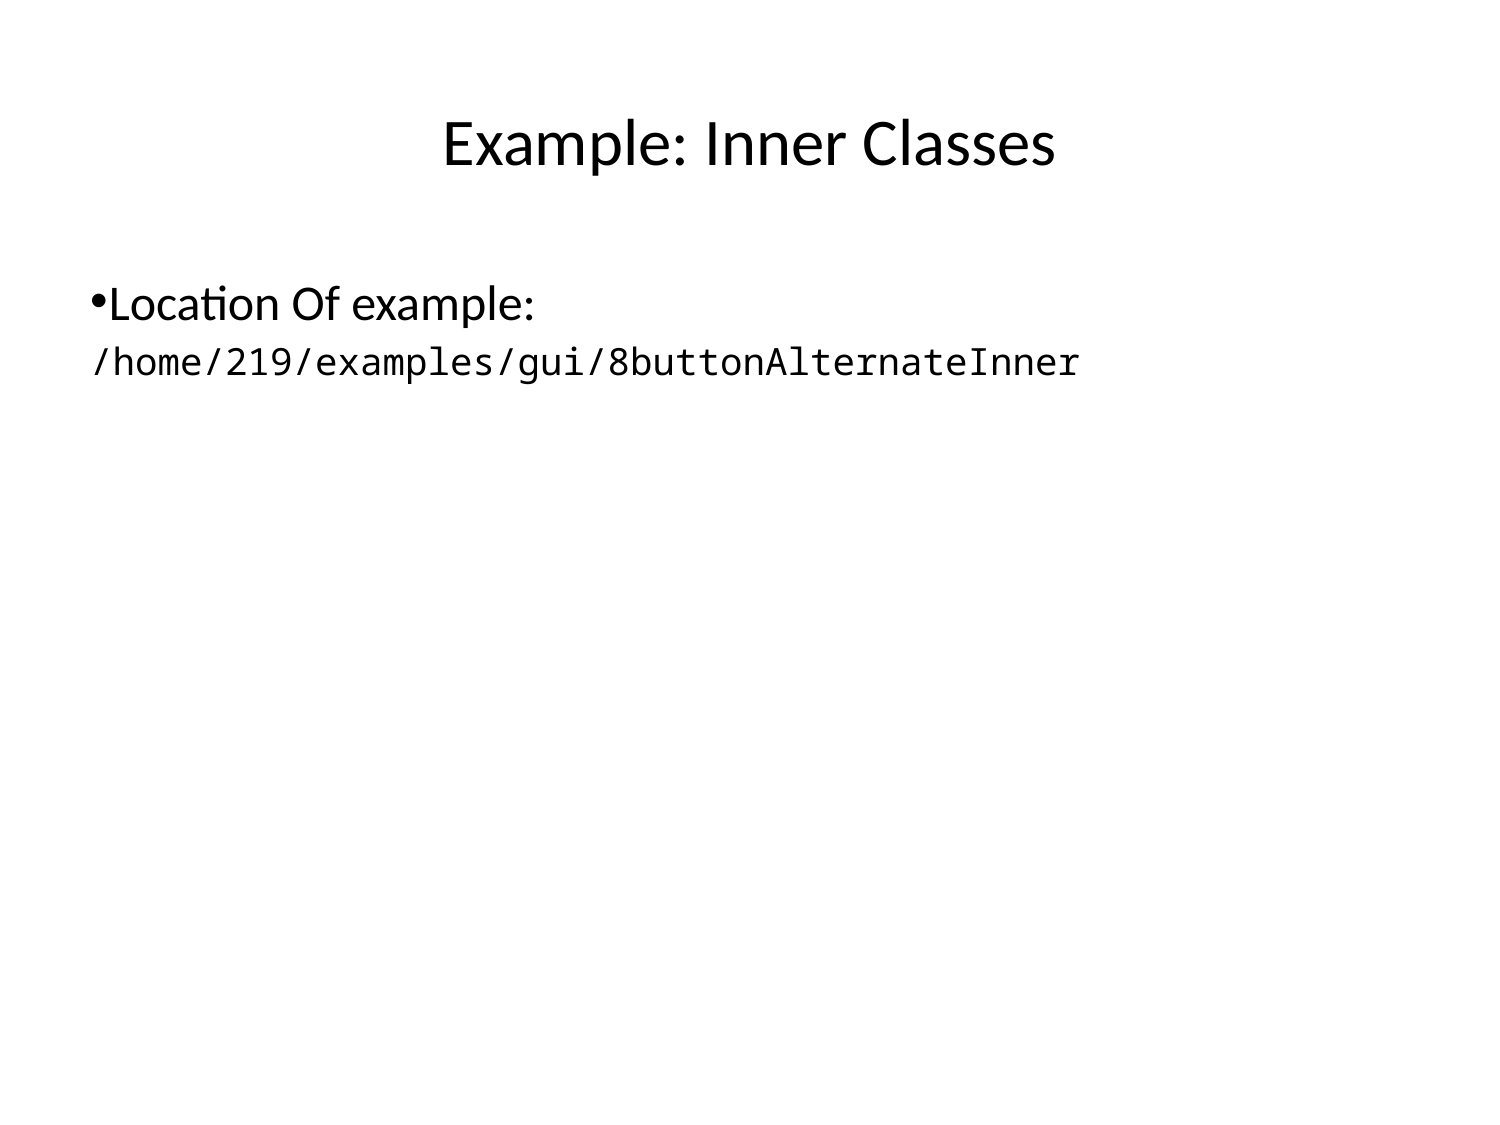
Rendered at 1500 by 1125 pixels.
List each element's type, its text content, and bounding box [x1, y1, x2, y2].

list Location Of example: /home/219/examples/gui/8buttonAlternateInner [75, 262, 1425, 1005]
title Example: Inner Classes [75, 45, 1425, 233]
